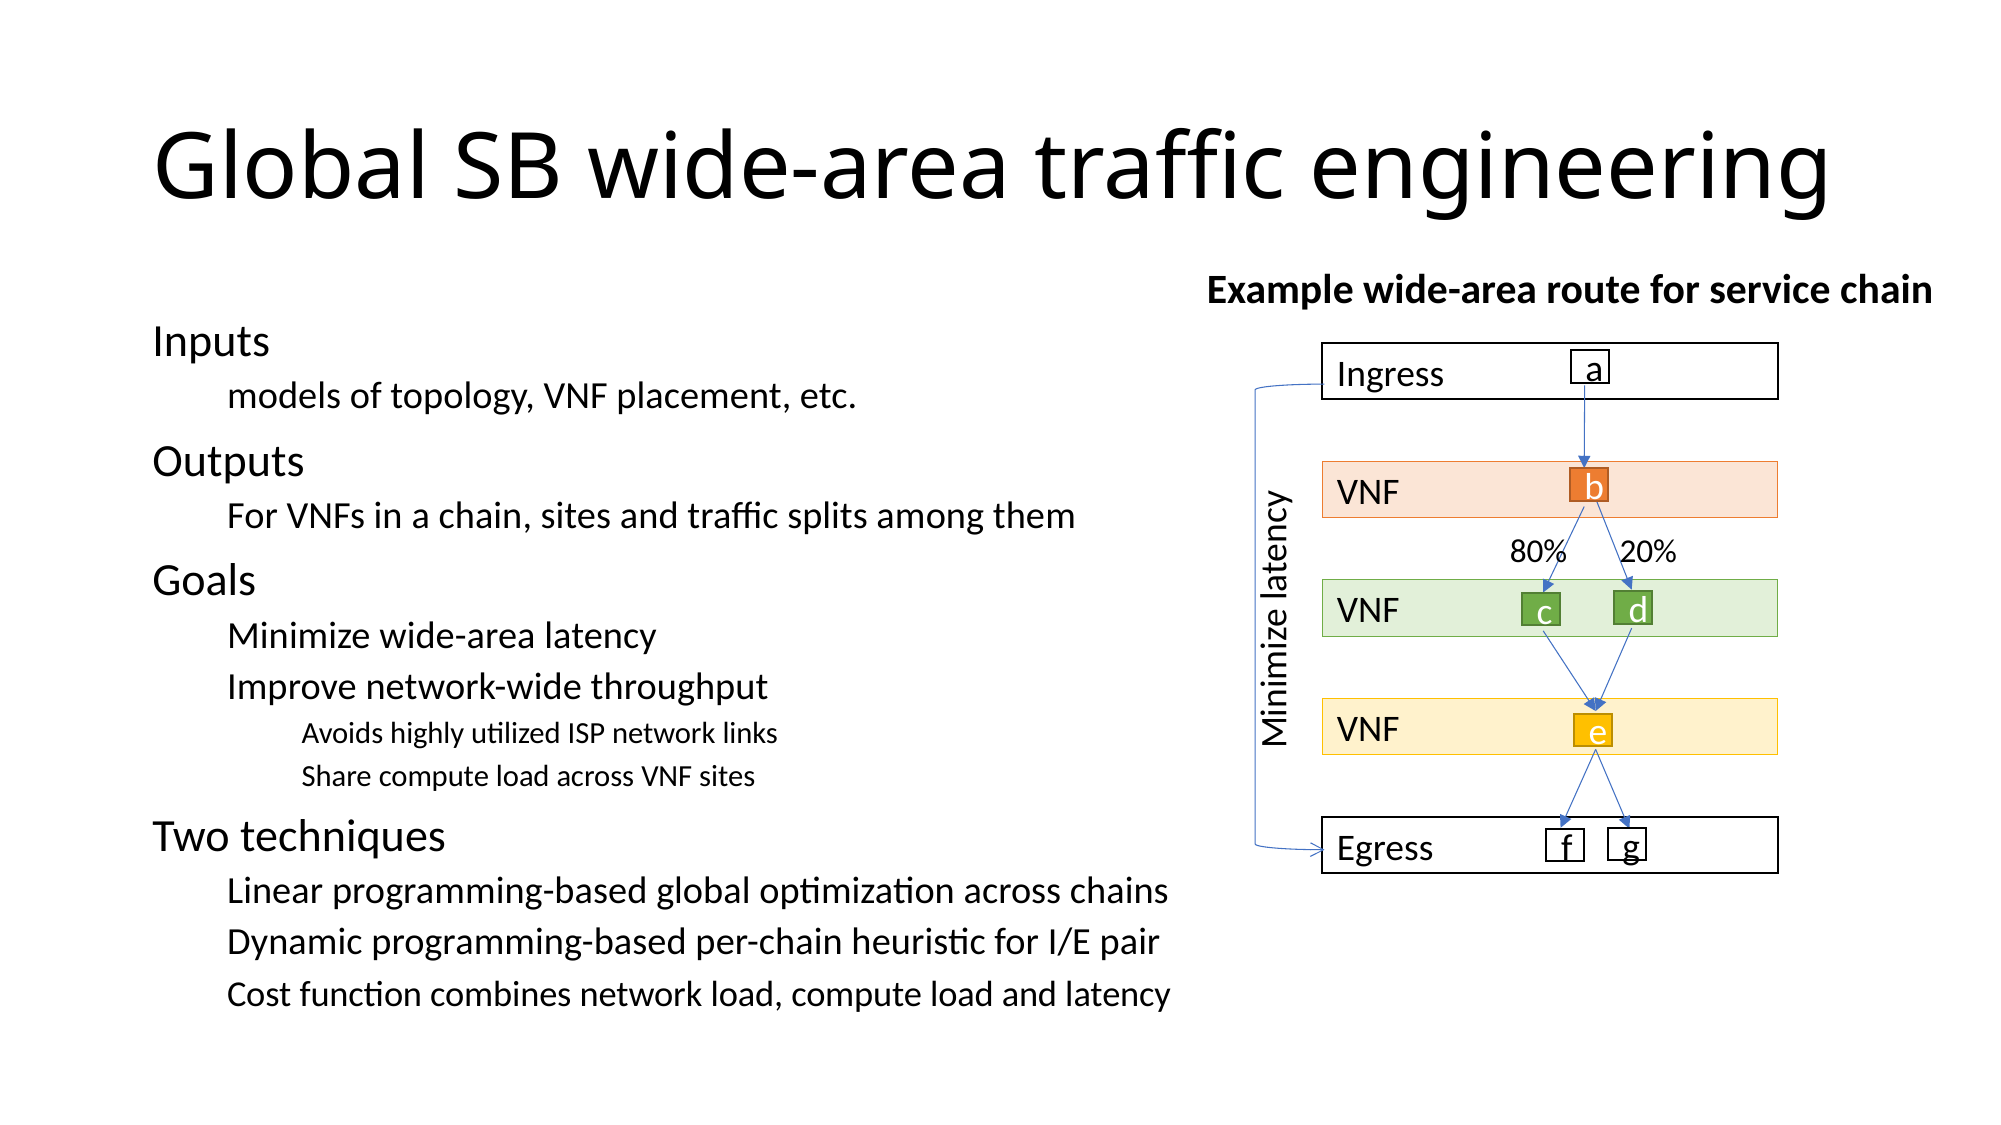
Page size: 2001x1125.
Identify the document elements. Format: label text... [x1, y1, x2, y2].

text_box Ingress [1323, 342, 1779, 400]
text_box b [1569, 467, 1609, 502]
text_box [1543, 630, 1595, 711]
text_box VNF [1325, 698, 1778, 755]
text_box [1254, 383, 1325, 857]
text_box VNF [1325, 579, 1778, 637]
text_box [1543, 506, 1585, 593]
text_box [1595, 749, 1630, 829]
text_box g [1607, 827, 1647, 861]
text_box Minimize latency [1241, 476, 1302, 764]
text_box f [1545, 828, 1585, 862]
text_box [1595, 628, 1632, 711]
text_box a [1570, 349, 1610, 384]
title Global SB wide-area traffic engineering [137, 59, 1863, 278]
text_box VNF [1325, 461, 1596, 518]
list Inputs models of topology, VNF placement, etc. Outputs For VNFs in a chain, sites and traffic splits among them Goals Minimize wide-area latency Improve network-wide throughput Avoids highly utilized ISP network links Share compute load across VNF sites Two techniques Linear programming-based global optimization across chains Dynamic programming-based per-chain heuristic for I/E pair Cost function combines network load, compute load and latency [137, 309, 1323, 1024]
text_box d [1613, 590, 1653, 625]
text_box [1560, 749, 1595, 828]
text_box VNF [1586, 461, 1778, 518]
text_box Egress [1321, 816, 1779, 874]
text_box 80% 20% [1487, 521, 1543, 577]
text_box e [1573, 713, 1613, 747]
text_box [1596, 500, 1632, 590]
text_box Example wide-area route for service chain [1192, 254, 1949, 319]
text_box 80% 20% [1632, 521, 1697, 577]
text_box 80% 20% [1585, 521, 1596, 577]
text_box c [1521, 592, 1561, 626]
